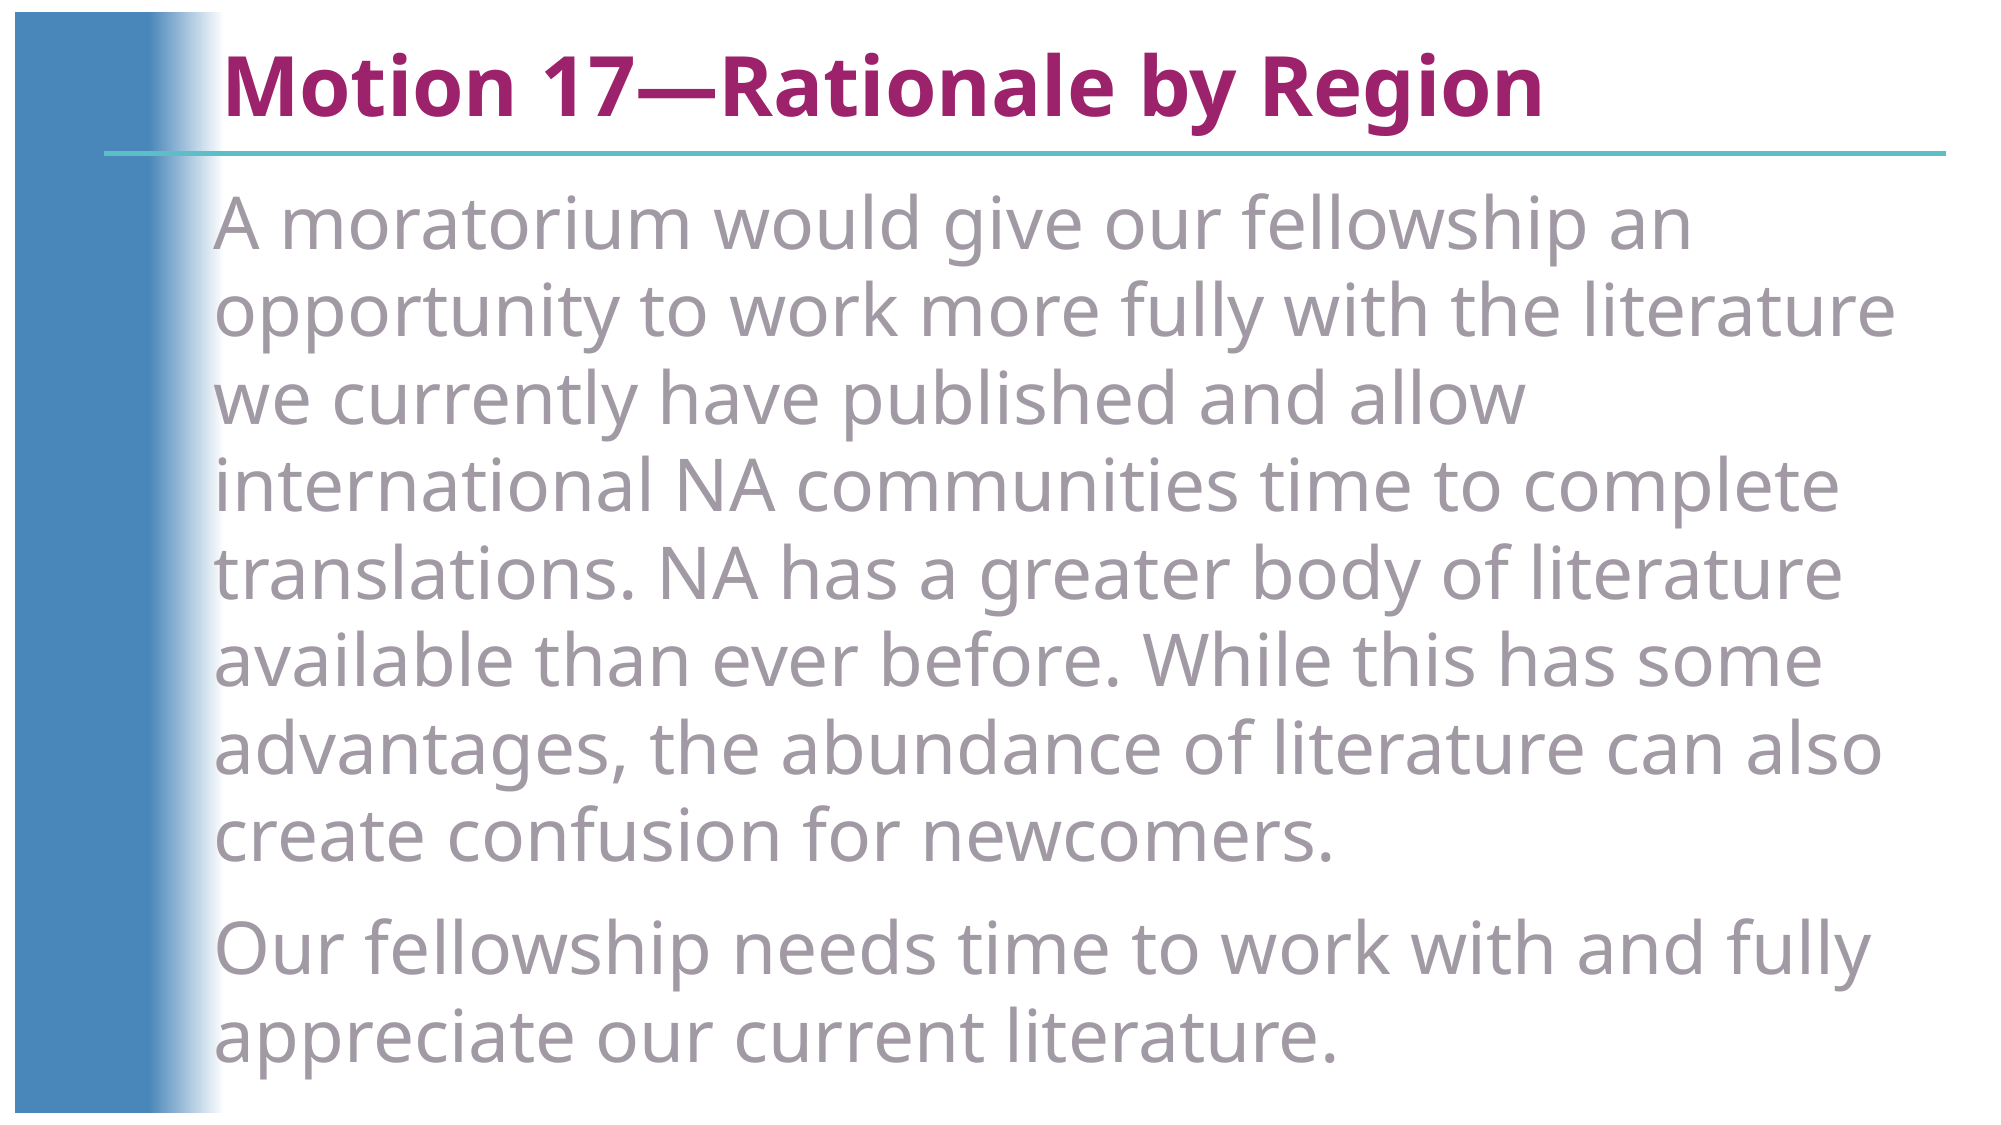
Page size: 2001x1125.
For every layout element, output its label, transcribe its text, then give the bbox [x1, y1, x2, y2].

text_box Motion 17—Rationale by Region [215, 22, 1964, 139]
text_box A moratorium would give our fellowship an opportunity to work more fully with the literature we currently have published and allow international NA communities time to complete translations. NA has a greater body of literature available than ever before. While this has some advantages, the abundance of literature can also create confusion for newcomers. Our fellowship needs time to work with and fully appreciate our current literature. [199, 169, 1947, 1084]
